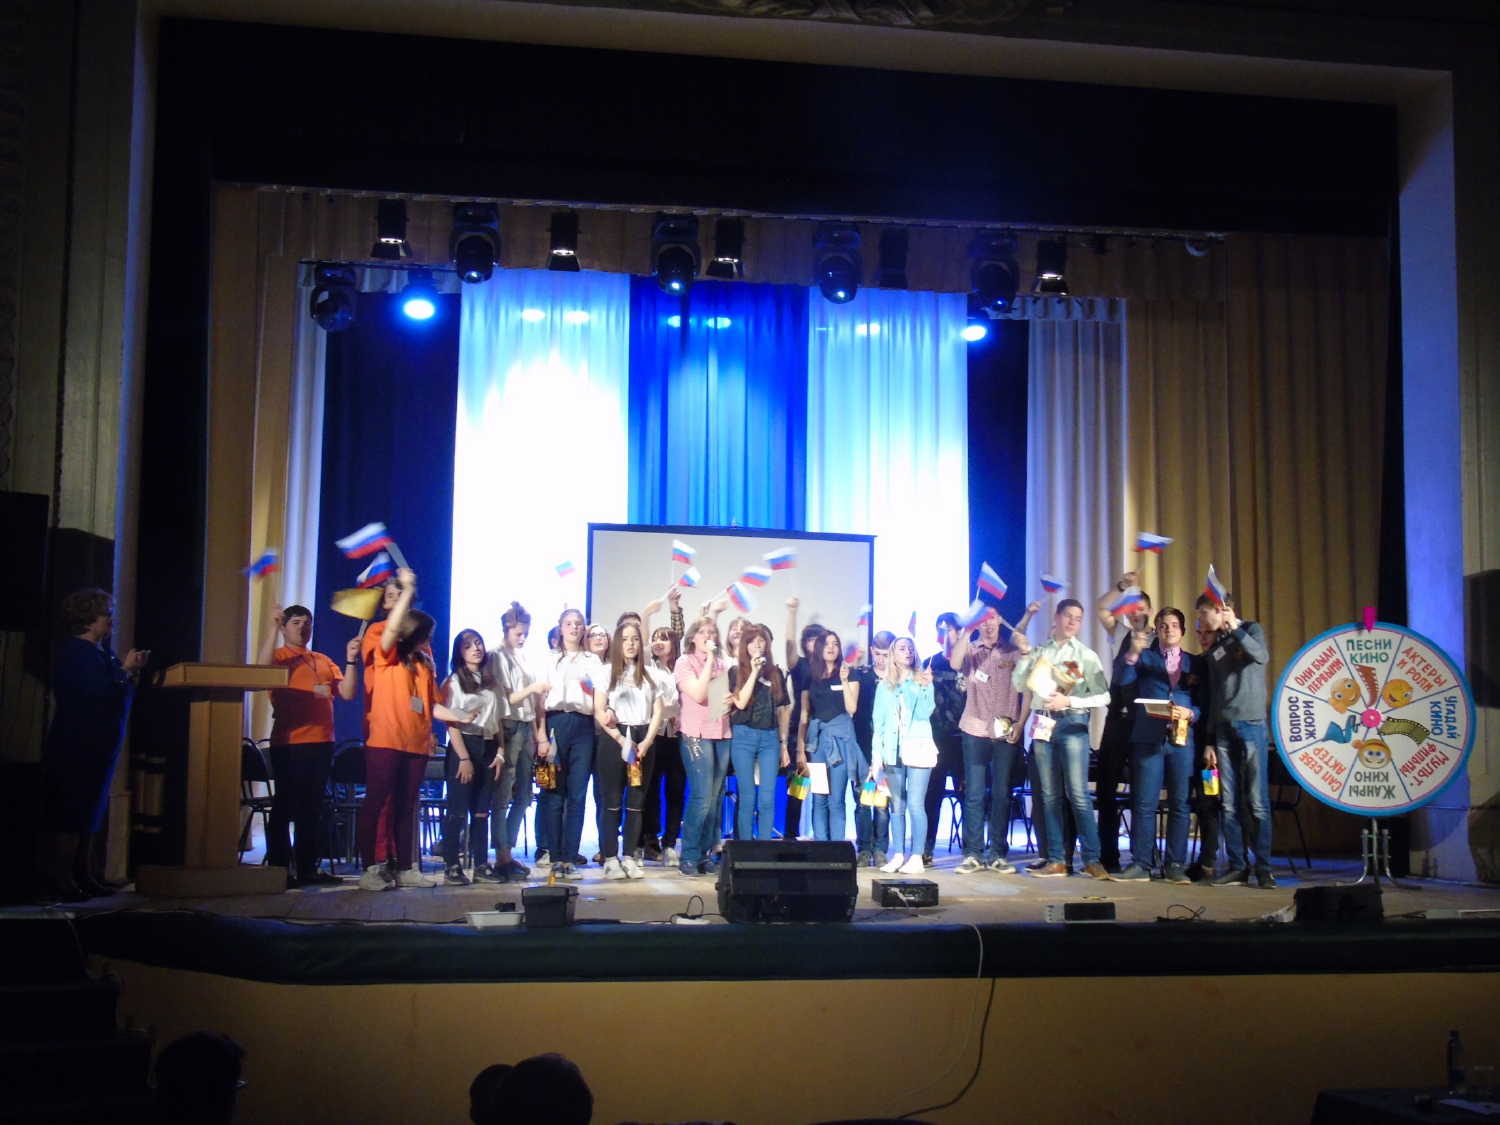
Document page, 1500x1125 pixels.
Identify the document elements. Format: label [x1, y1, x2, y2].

list [0, 0, 1500, 1125]
